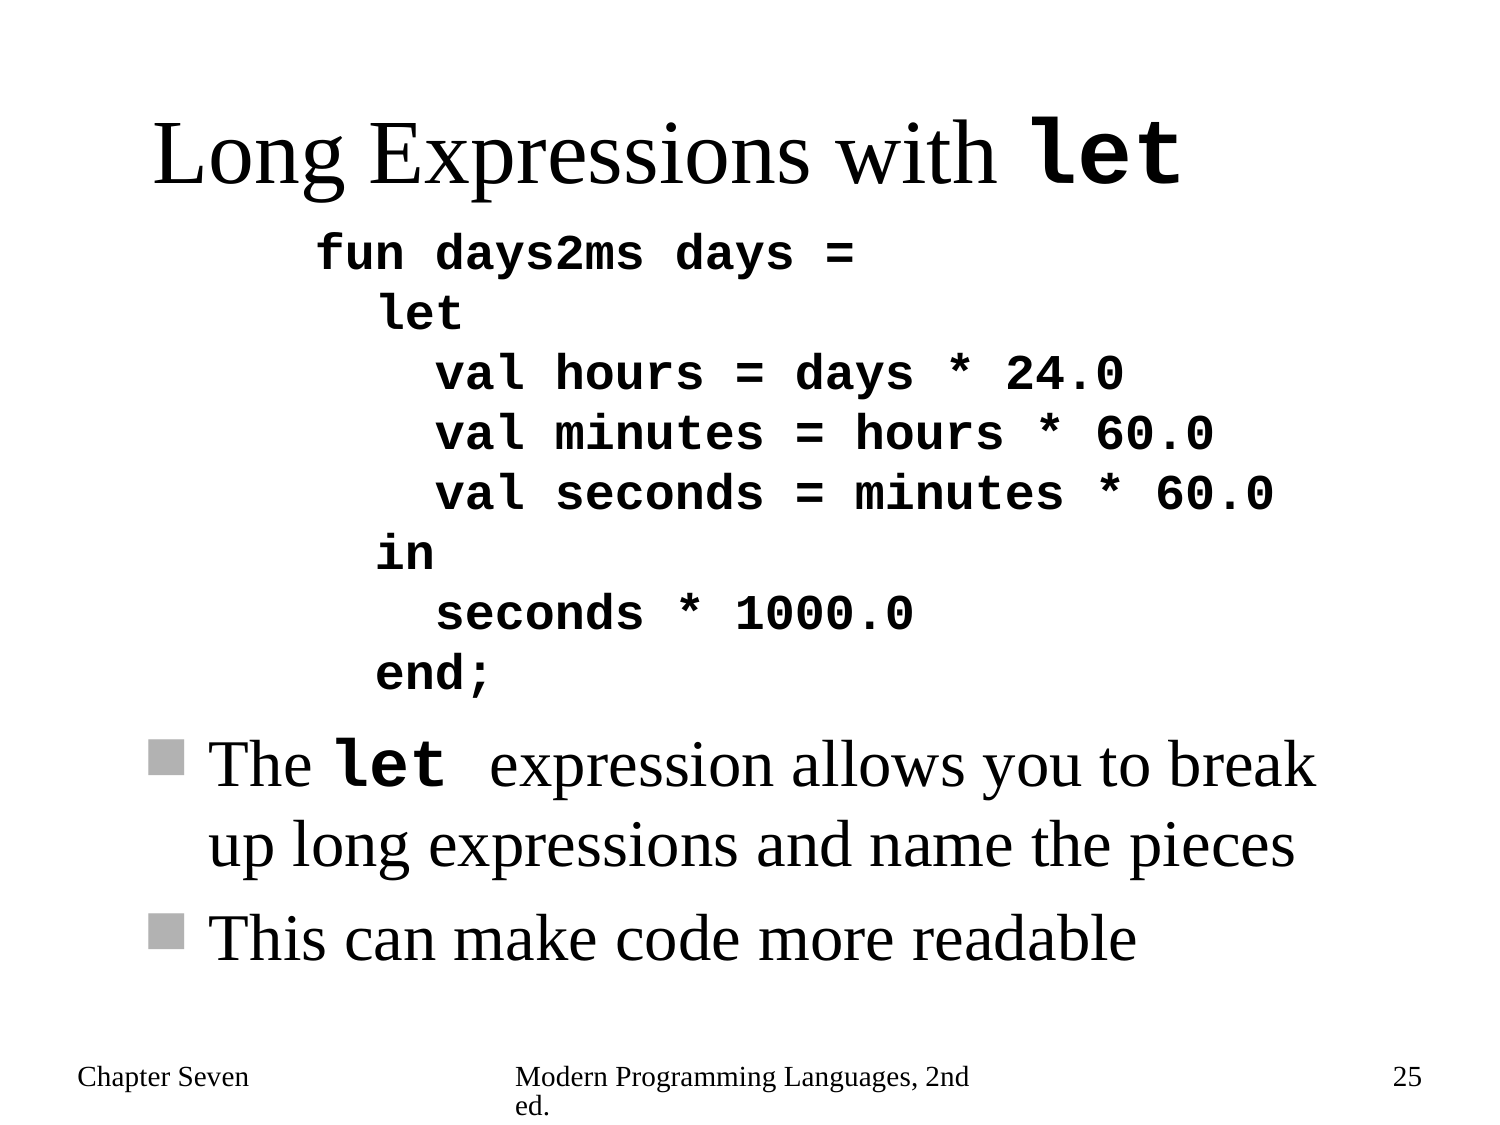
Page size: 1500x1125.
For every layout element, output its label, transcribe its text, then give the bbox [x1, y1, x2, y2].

slide_number Chapter Seven [62, 1036, 401, 1113]
text_box fun days2ms days = let val hours = days * 24.0 val minutes = hours * 60.0 val seconds = minutes * 60.0 in seconds * 1000.0 end; [300, 212, 1388, 708]
slide_number 25 [1124, 1036, 1438, 1113]
title Long Expressions with let [137, 56, 1413, 238]
list The let expression allows you to break up long expressions and name the pieces This can make code more readable [137, 712, 1413, 988]
footer Modern Programming Languages, 2nd ed. [499, 1036, 1001, 1113]
